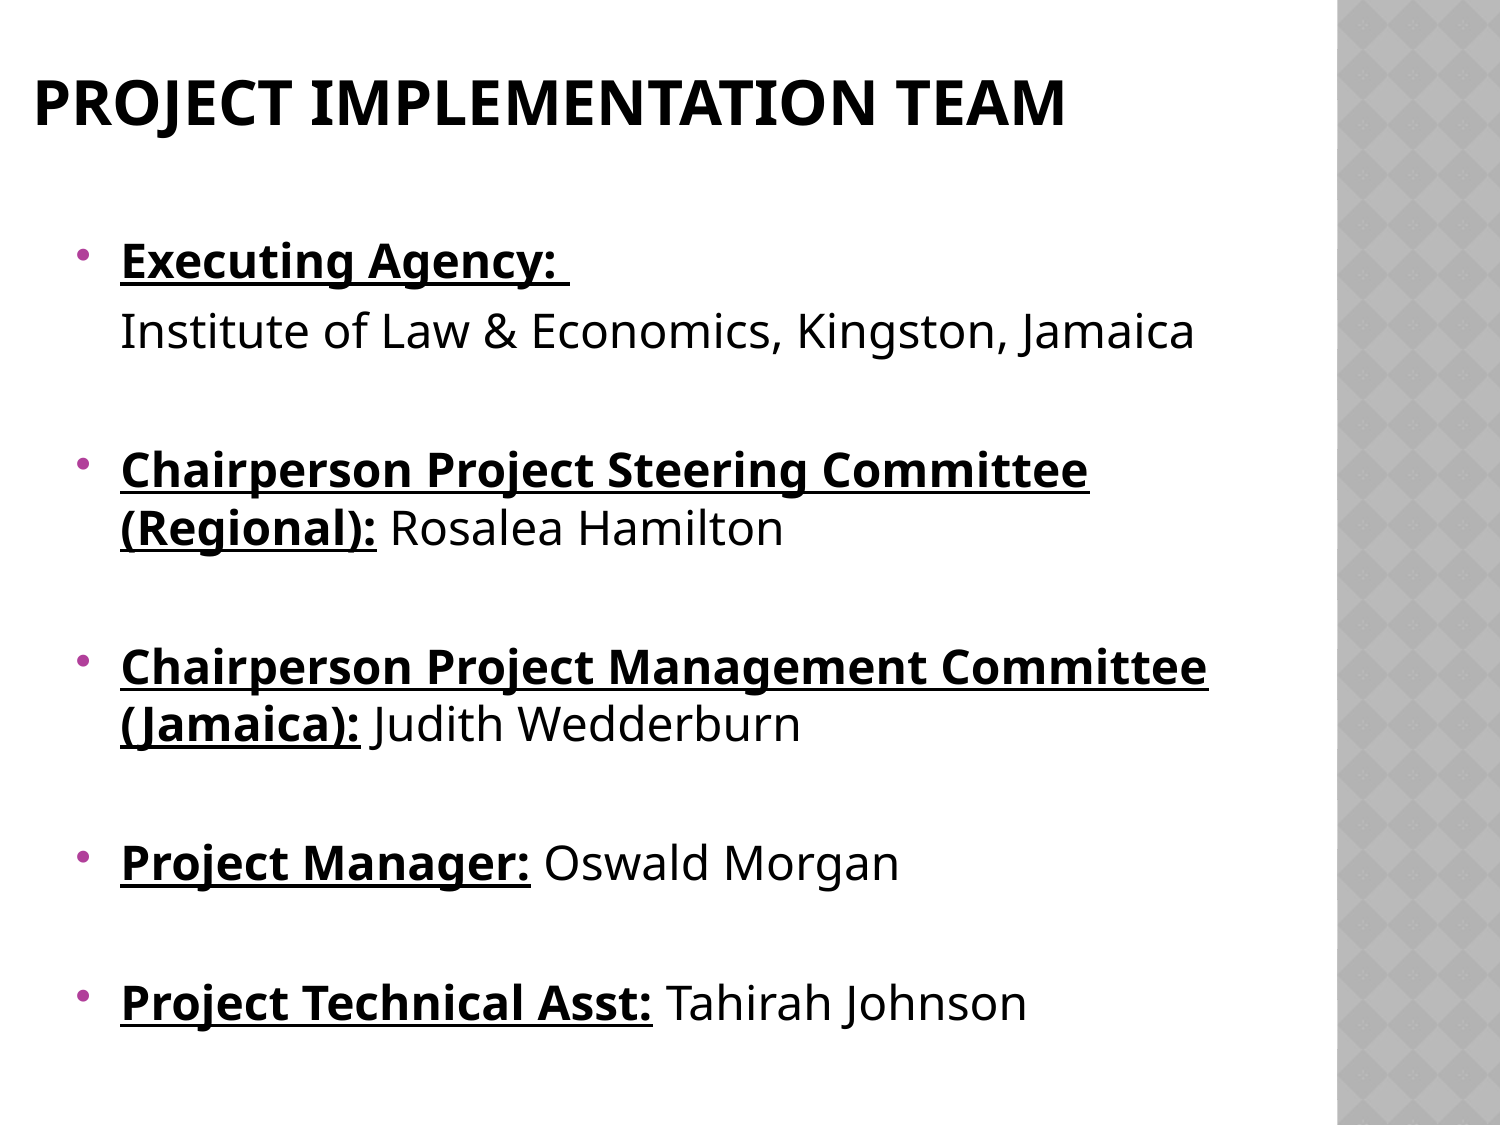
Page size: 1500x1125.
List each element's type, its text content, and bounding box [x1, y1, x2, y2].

title PROJECT Implementation Team [24, 45, 1375, 138]
list Executing Agency: Institute of Law & Economics, Kingston, Jamaica Chairperson Project Steering Committee (Regional): Rosalea Hamilton Chairperson Project Management Committee (Jamaica): Judith Wedderburn Project Manager: Oswald Morgan Project Technical Asst: Tahirah Johnson [62, 187, 1288, 1043]
